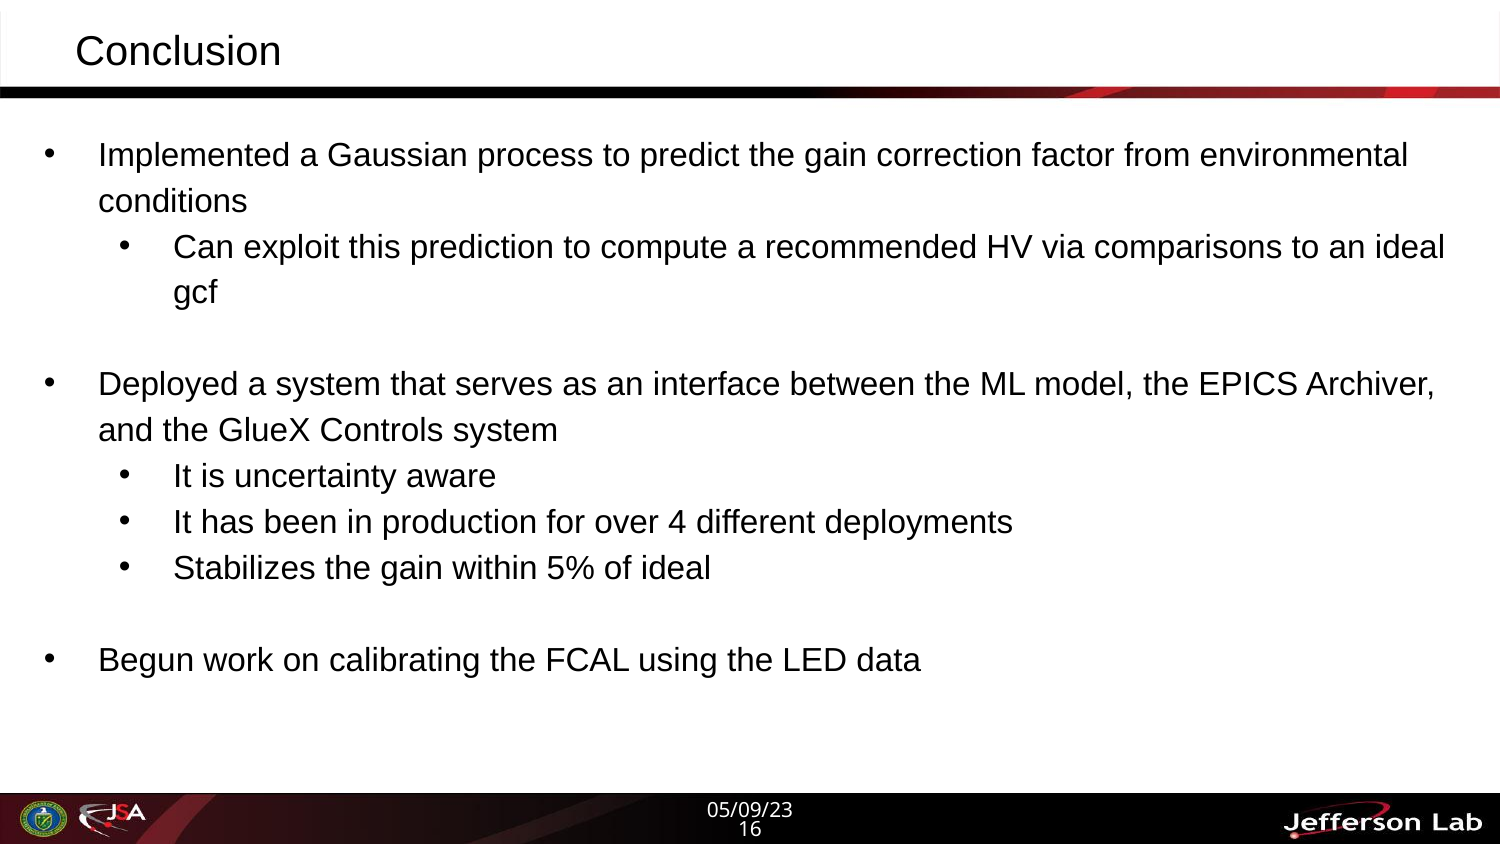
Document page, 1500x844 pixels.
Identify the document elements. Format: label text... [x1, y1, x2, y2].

picture [0, 0, 1500, 844]
text_box ‹#› [574, 832, 925, 841]
title Conclusion [75, 23, 1425, 73]
text_box 05/09/23 [574, 786, 925, 832]
text_box Implemented a Gaussian process to predict the gain correction factor from environmental conditions Can exploit this prediction to compute a recommended HV via comparisons to an ideal gcf Deployed a system that serves as an interface between the ML model, the EPICS Archiver, and the GlueX Controls system It is uncertainty aware It has been in production for over 4 different deployments Stabilizes the gain within 5% of ideal Begun work on calibrating the FCAL using the LED data [8, 119, 1498, 686]
